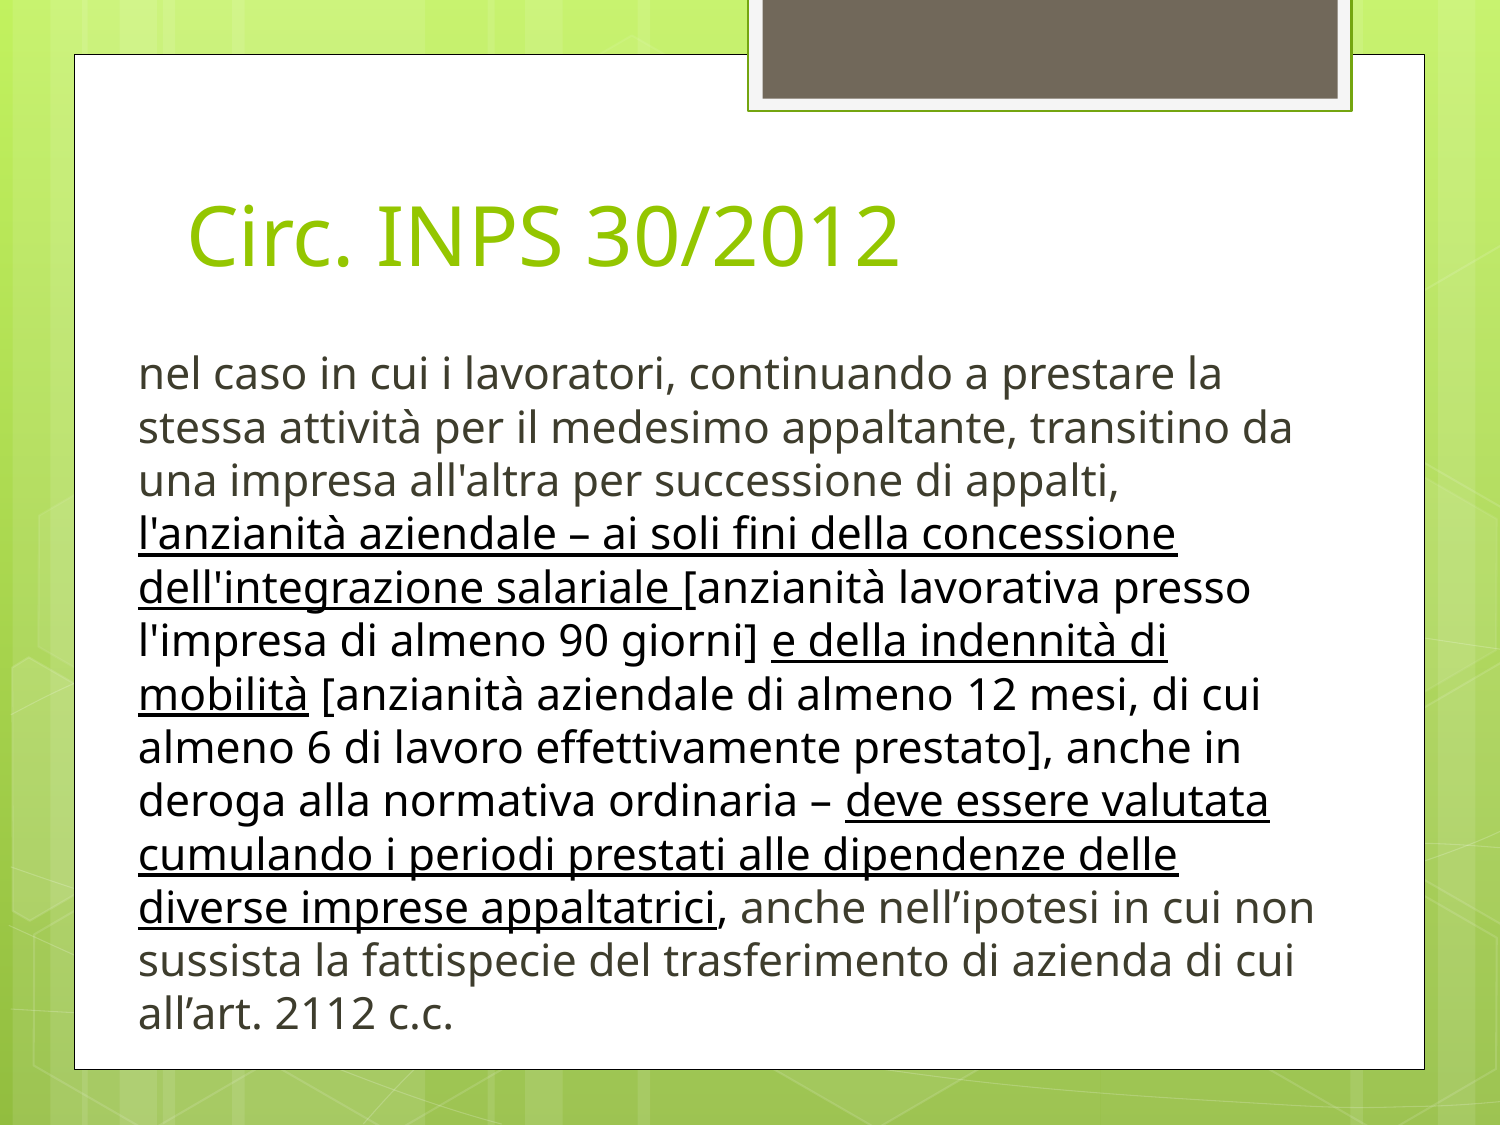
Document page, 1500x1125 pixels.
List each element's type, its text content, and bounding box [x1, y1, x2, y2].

list nel caso in cui i lavoratori, continuando a prestare la stessa attività per il medesimo appaltante, transitino da una impresa all'altra per successione di appalti, l'anzianità aziendale – ai soli fini della concessione dell'integrazione salariale [anzianità lavorativa presso l'impresa di almeno 90 giorni] e della indennità di mobilità [anzianità aziendale di almeno 12 mesi, di cui almeno 6 di lavoro effettivamente prestato], anche in deroga alla normativa ordinaria – deve essere valutata cumulando i periodi prestati alle dipendenze delle diverse imprese appaltatrici, anche nell’ipotesi in cui non sussista la fattispecie del trasferimento di azienda di cui all’art. 2112 c.c. [112, 338, 1341, 1047]
title Circ. INPS 30/2012 [171, 168, 1324, 291]
